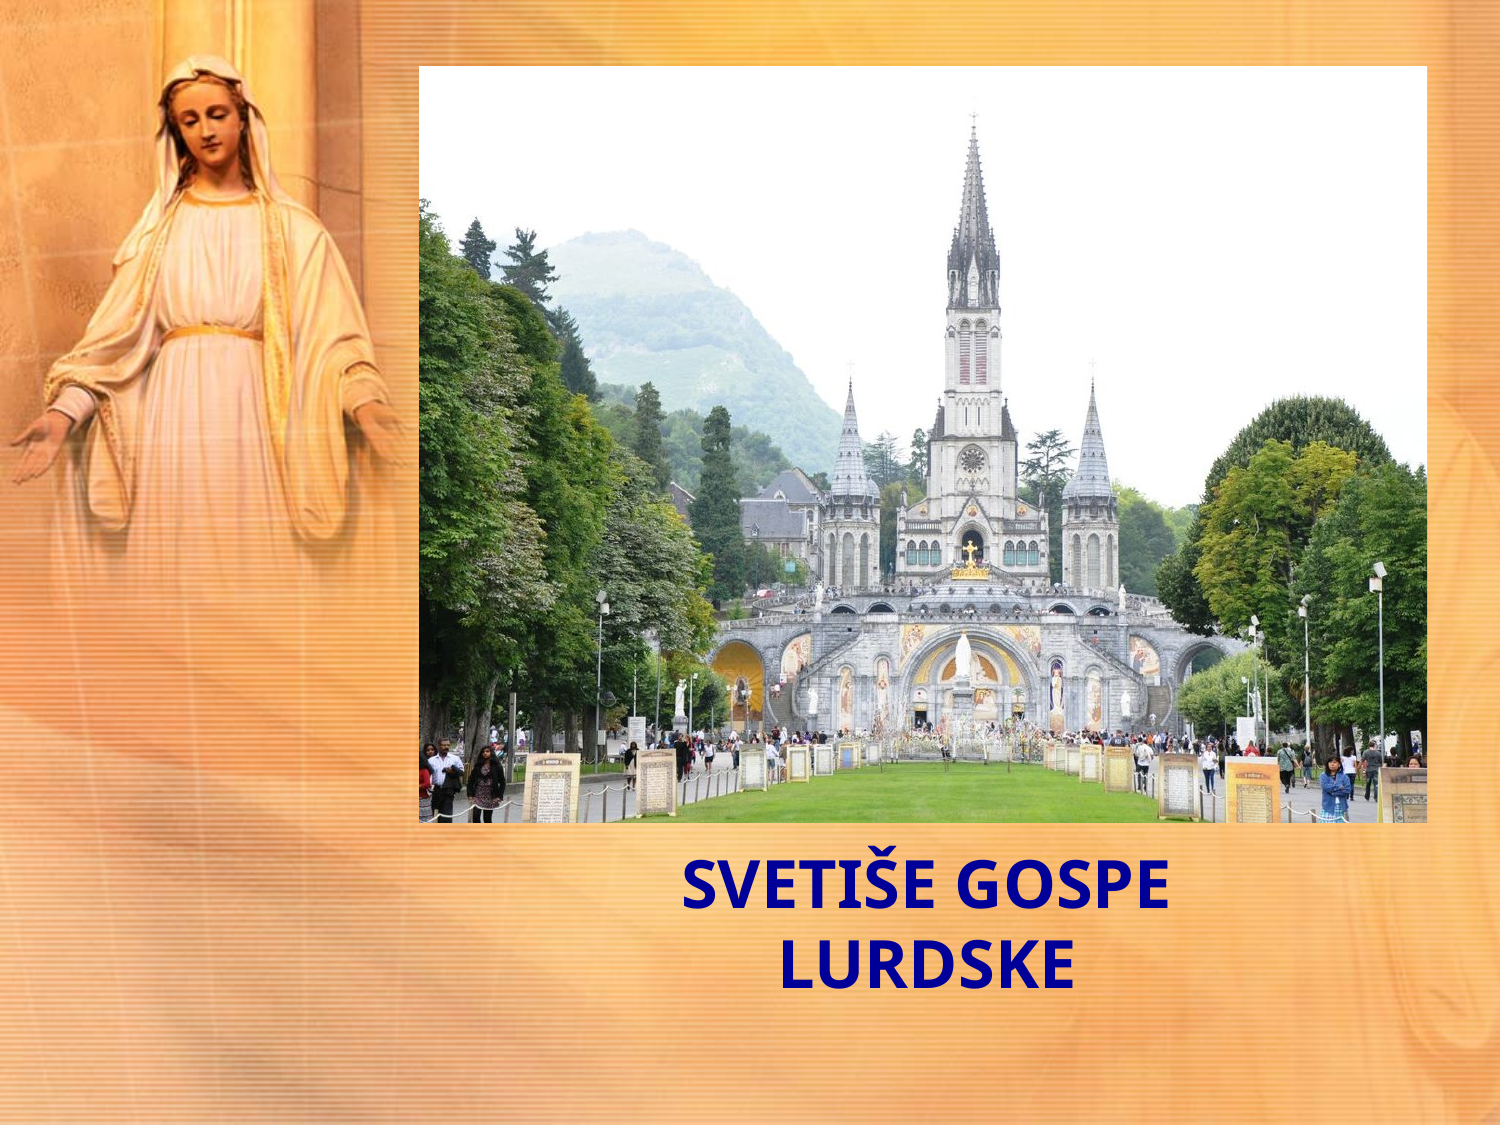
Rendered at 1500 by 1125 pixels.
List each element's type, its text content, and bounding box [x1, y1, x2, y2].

picture [0, 0, 1500, 1125]
title SVETIŠE GOSPE LURDSKE [631, 916, 1223, 1011]
